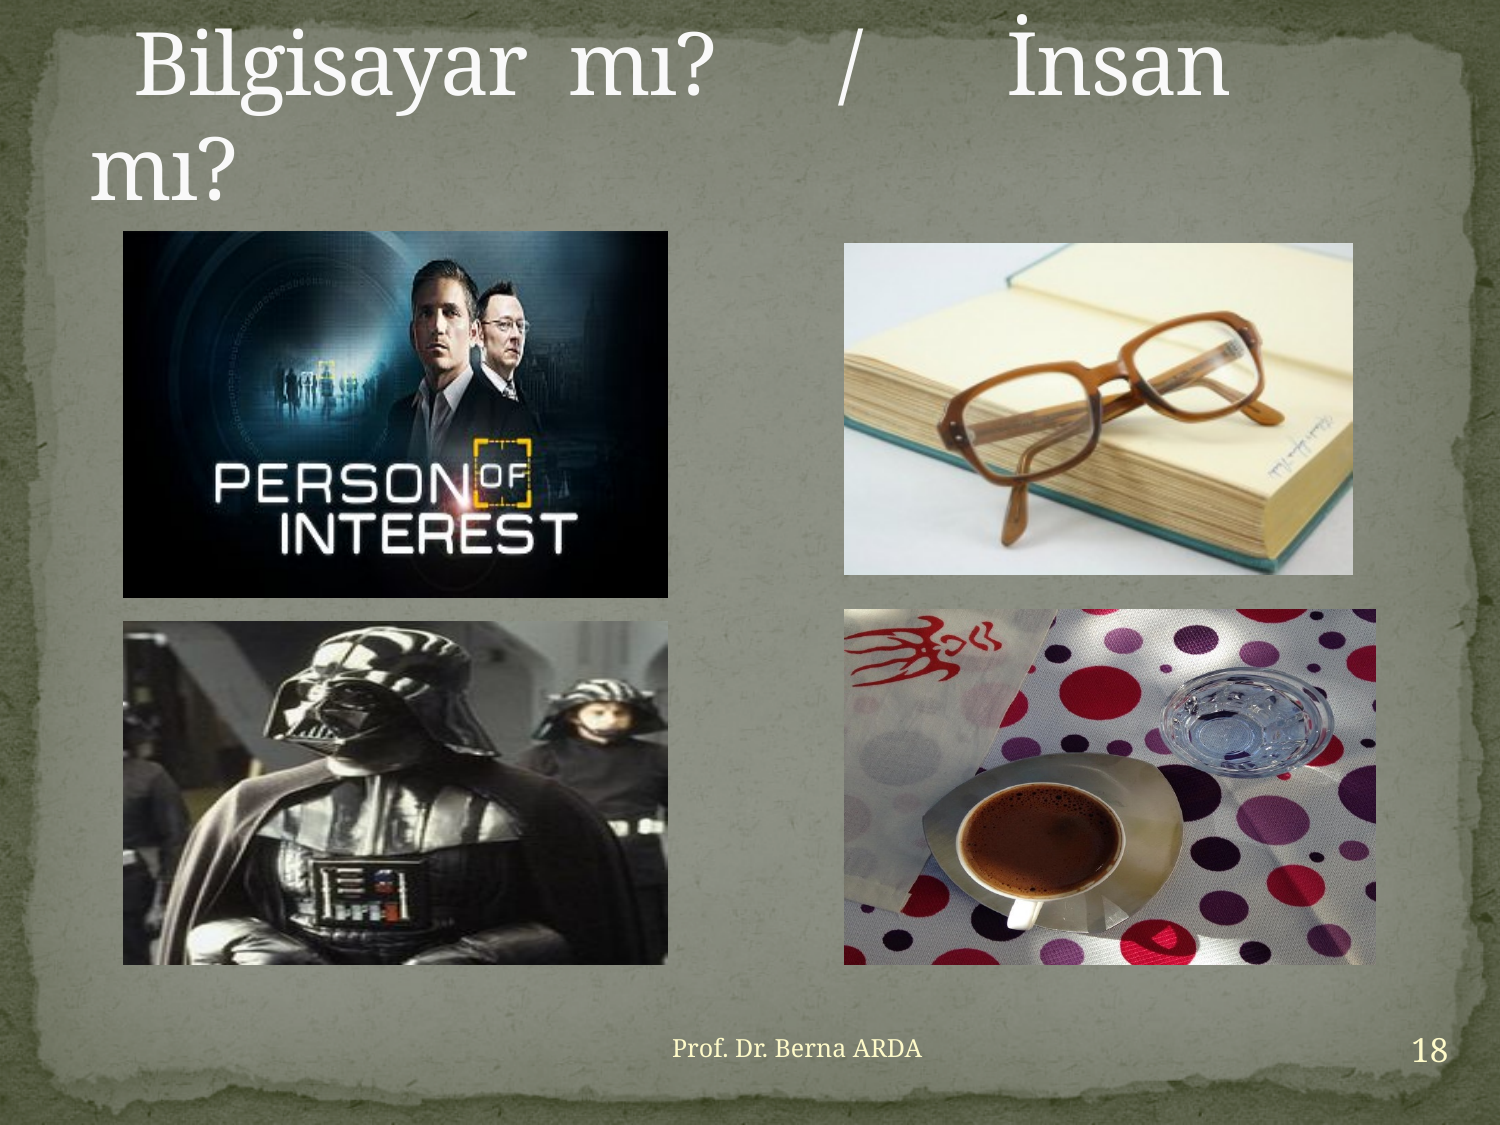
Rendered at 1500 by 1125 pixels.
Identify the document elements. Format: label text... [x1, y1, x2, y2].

footer Prof. Dr. Berna ARDA [350, 1017, 938, 1081]
slide_number 18 [1379, 1014, 1480, 1089]
title Bilgisayar mı? / İnsan mı? [74, 24, 1425, 225]
picture [123, 621, 668, 965]
picture [844, 243, 1353, 575]
picture [844, 609, 1376, 965]
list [126, 234, 666, 596]
